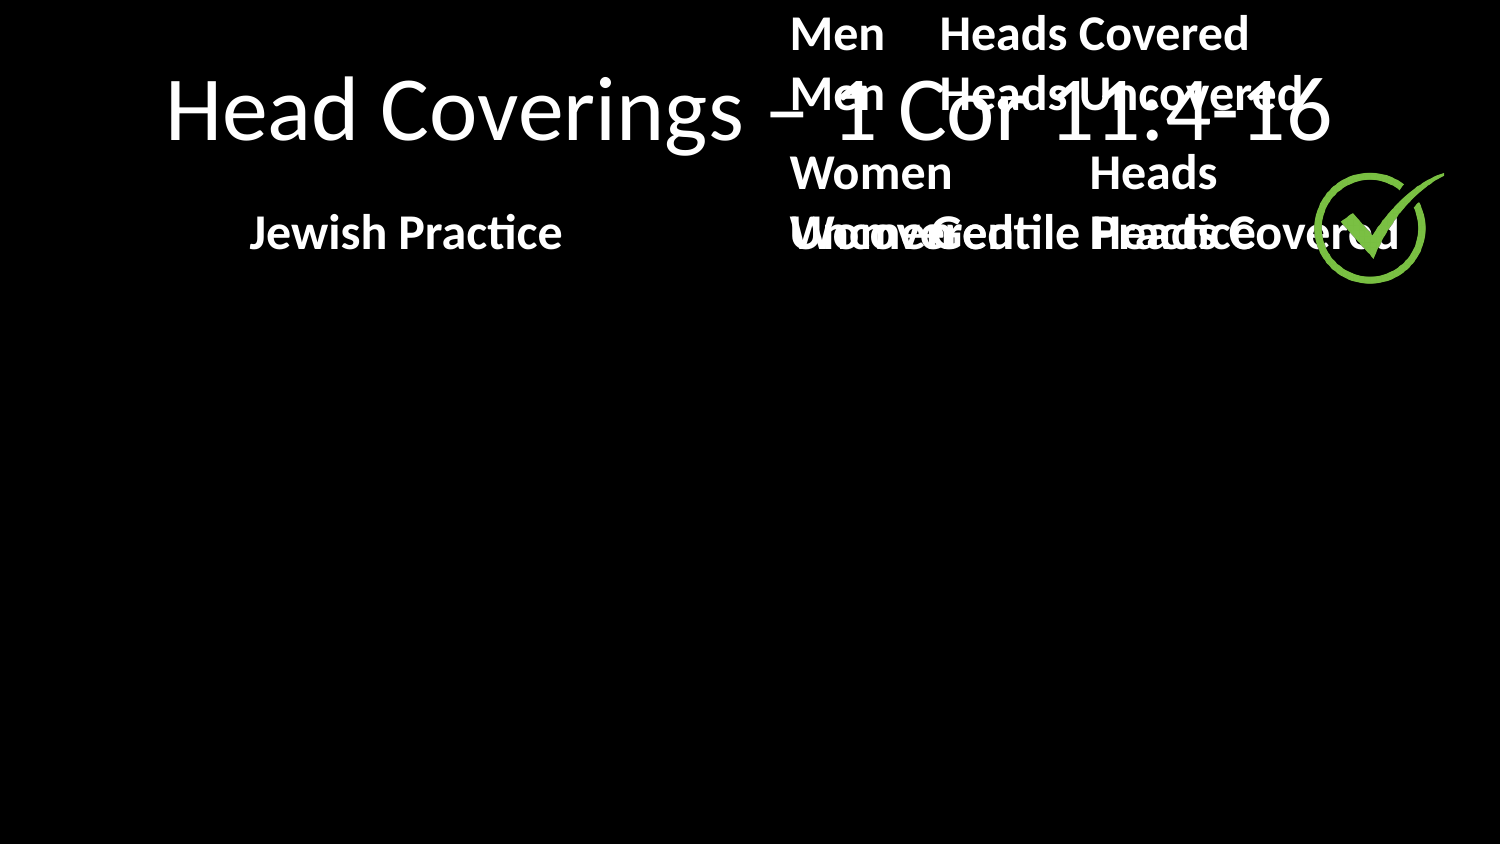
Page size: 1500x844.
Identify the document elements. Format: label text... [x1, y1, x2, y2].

list Men Heads Uncovered Women Heads Covered [761, 188, 1303, 268]
picture [1308, 157, 1450, 299]
list Jewish Practice [75, 188, 738, 268]
title Head Coverings – 1 Cor 11:4-16 [75, 33, 1425, 175]
